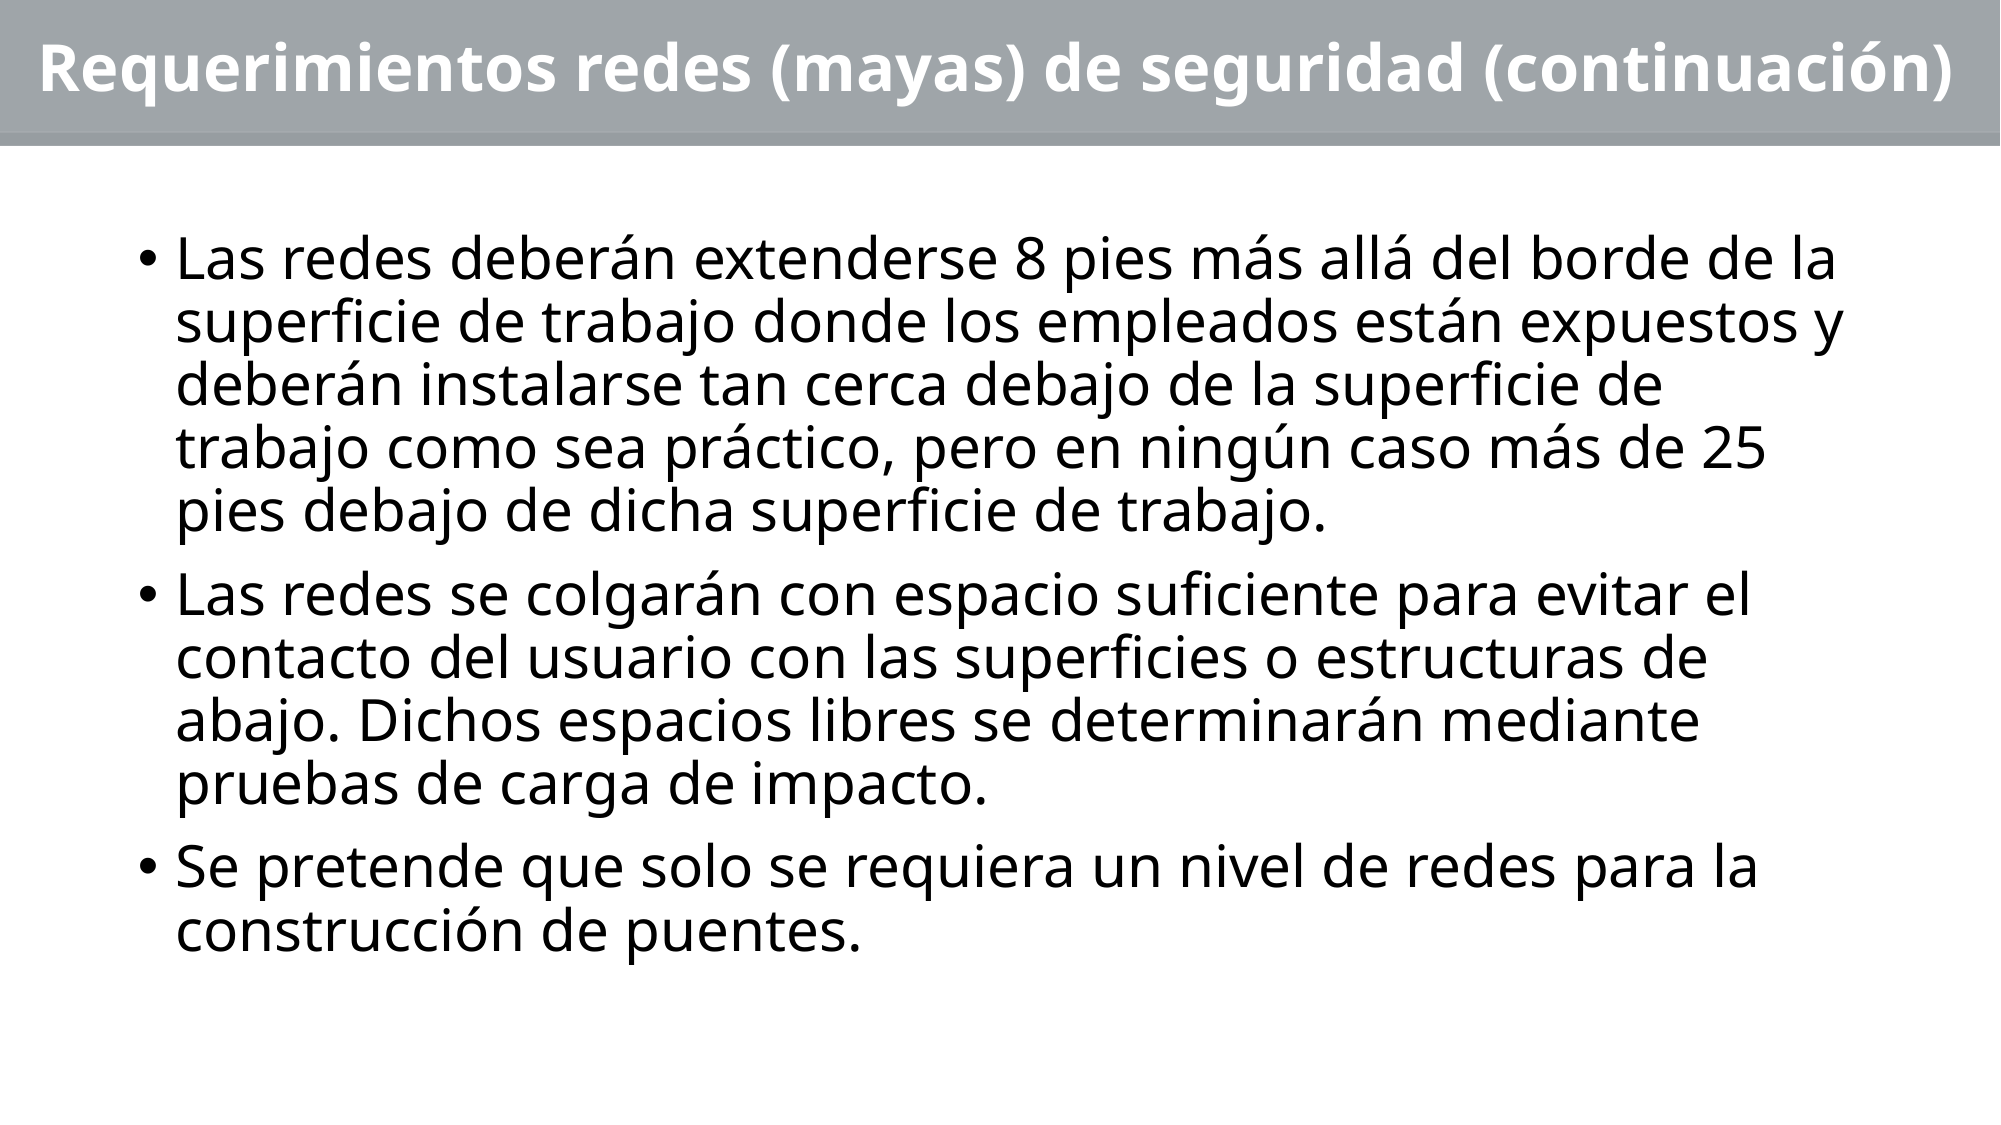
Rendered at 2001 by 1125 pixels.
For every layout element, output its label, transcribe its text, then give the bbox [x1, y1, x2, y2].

title Requerimientos redes (mayas) de seguridad (continuación) [22, 12, 2000, 128]
list Las redes deberán extenderse 8 pies más allá del borde de la superficie de trabajo donde los empleados están expuestos y deberán instalarse tan cerca debajo de la superficie de trabajo como sea práctico, pero en ningún caso más de 25 pies debajo de dicha superficie de trabajo. Las redes se colgarán con espacio suficiente para evitar el contacto del usuario con las superficies o estructuras de abajo. Dichos espacios libres se determinarán mediante pruebas de carga de impacto. Se pretende que solo se requiera un nivel de redes para la construcción de puentes. [122, 221, 1863, 1047]
